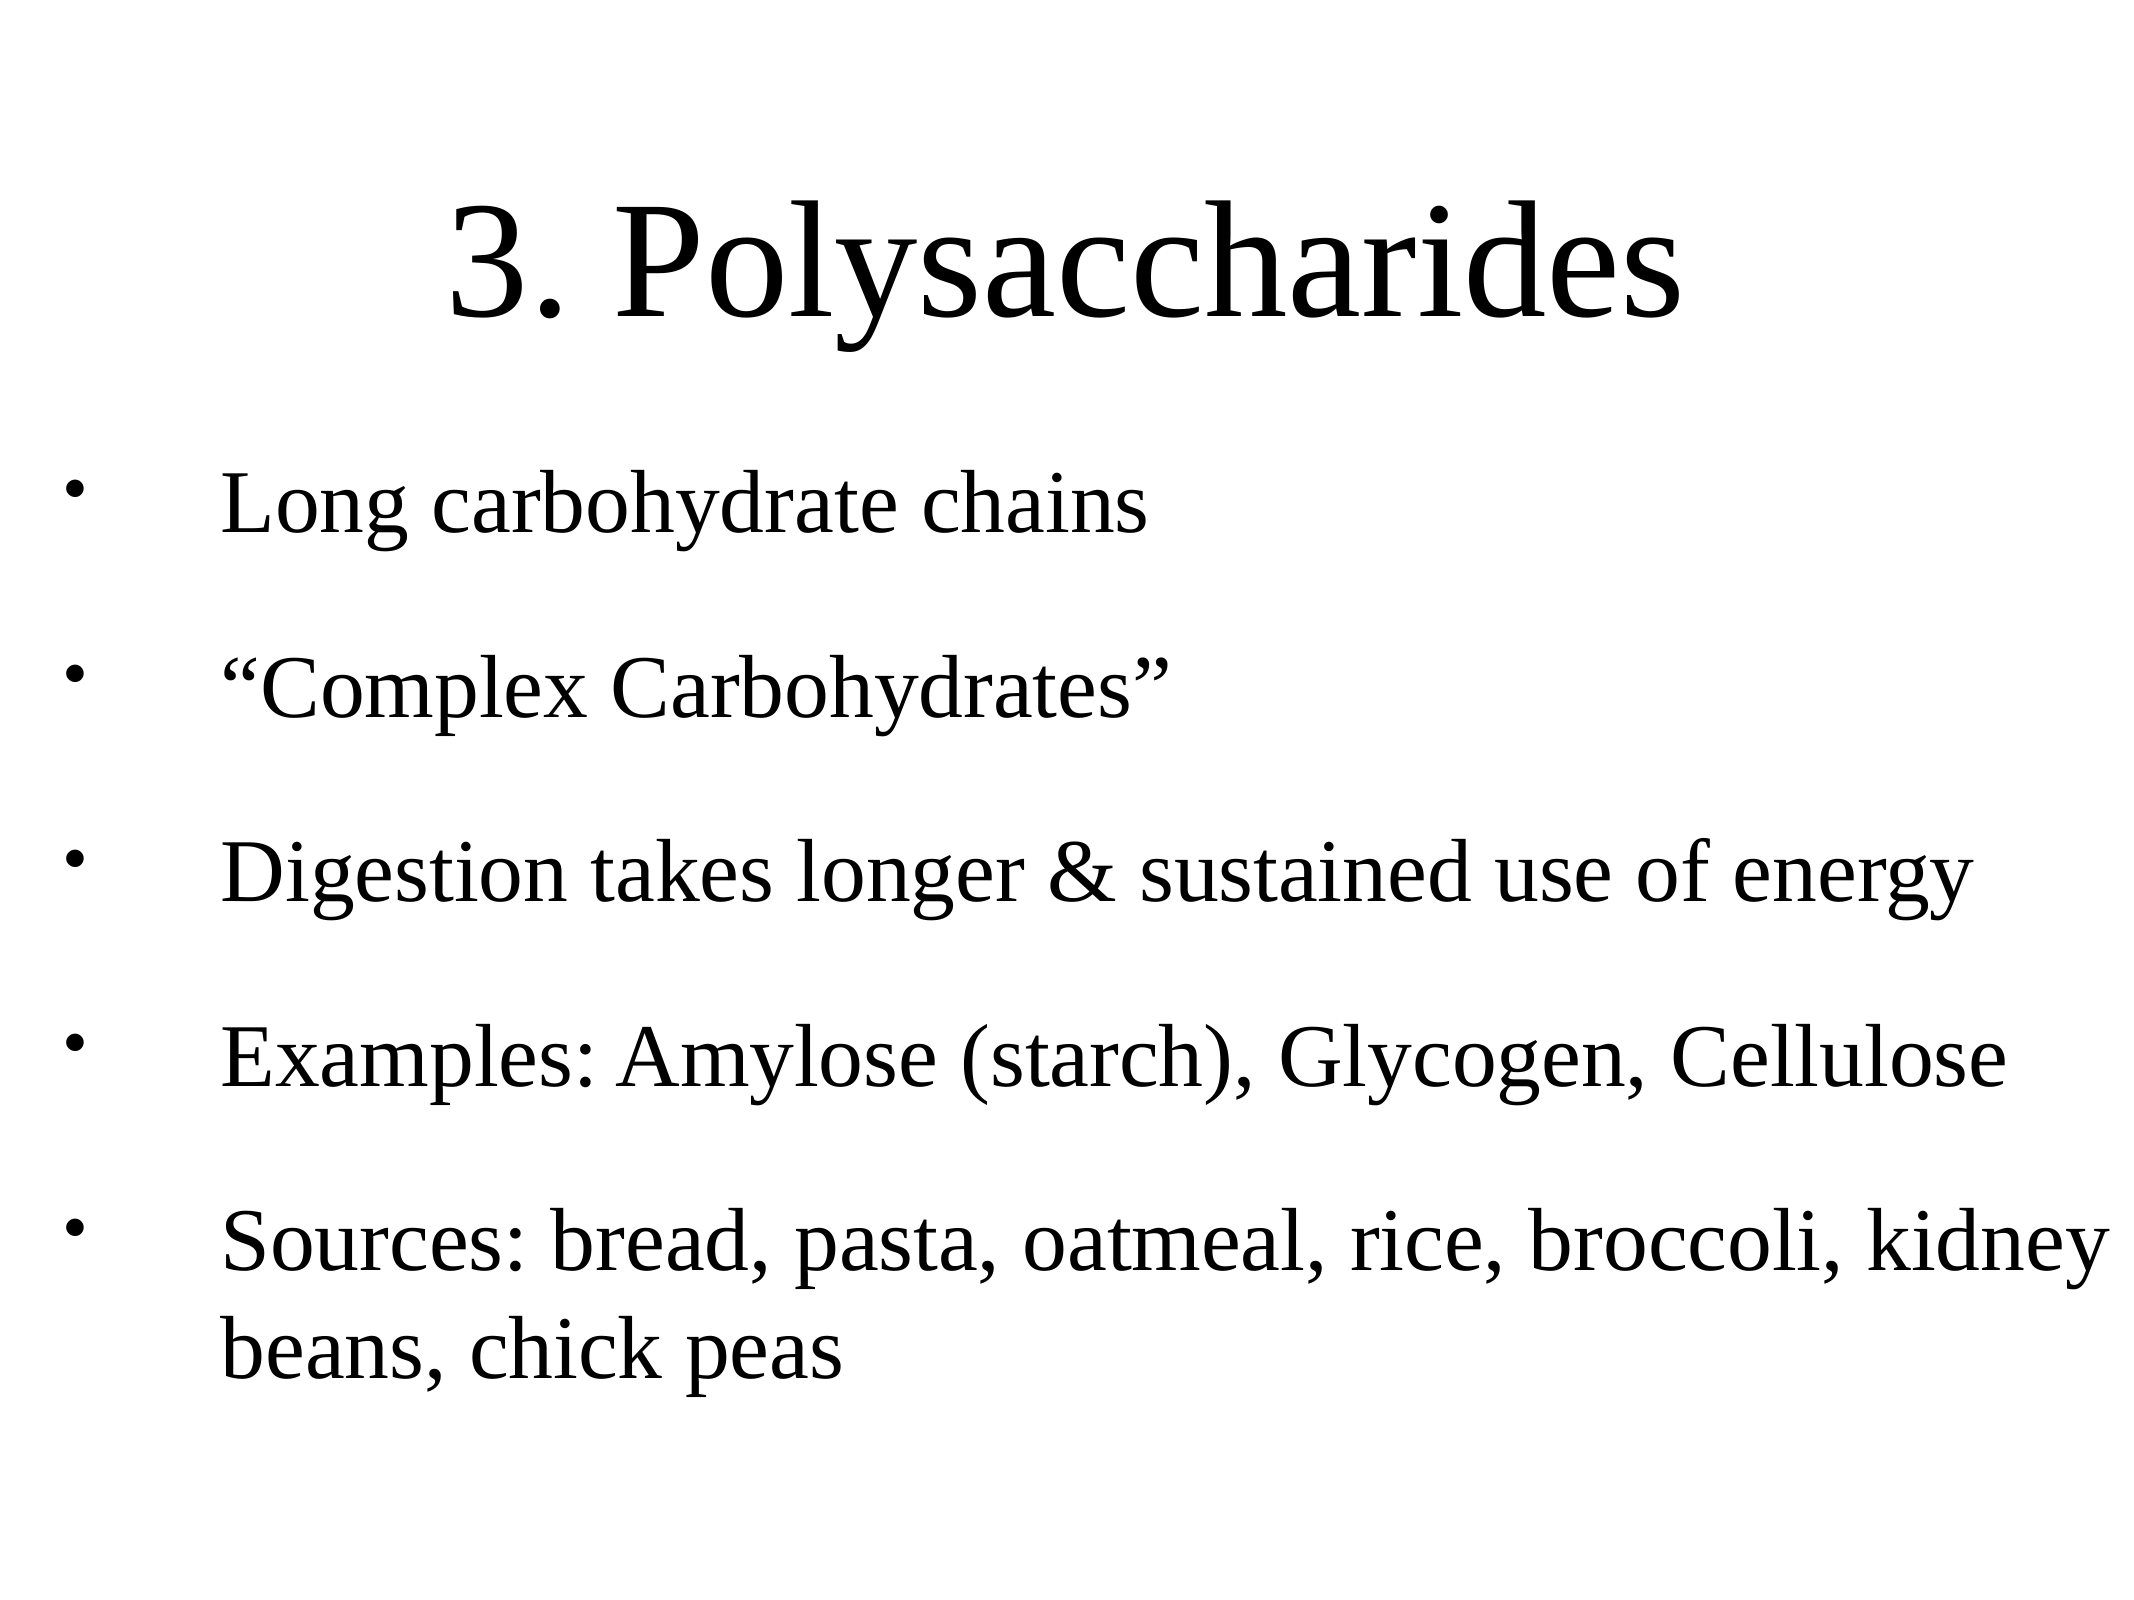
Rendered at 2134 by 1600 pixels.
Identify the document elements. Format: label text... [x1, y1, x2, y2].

title 3. Polysaccharides [155, 72, 1978, 337]
list Long carbohydrate chains “Complex Carbohydrates” Digestion takes longer & sustained use of energy Examples: Amylose (starch), Glycogen, Cellulose Sources: bread, pasta, oatmeal, rice, broccoli, kidney beans, chick peas [63, 337, 2133, 1502]
